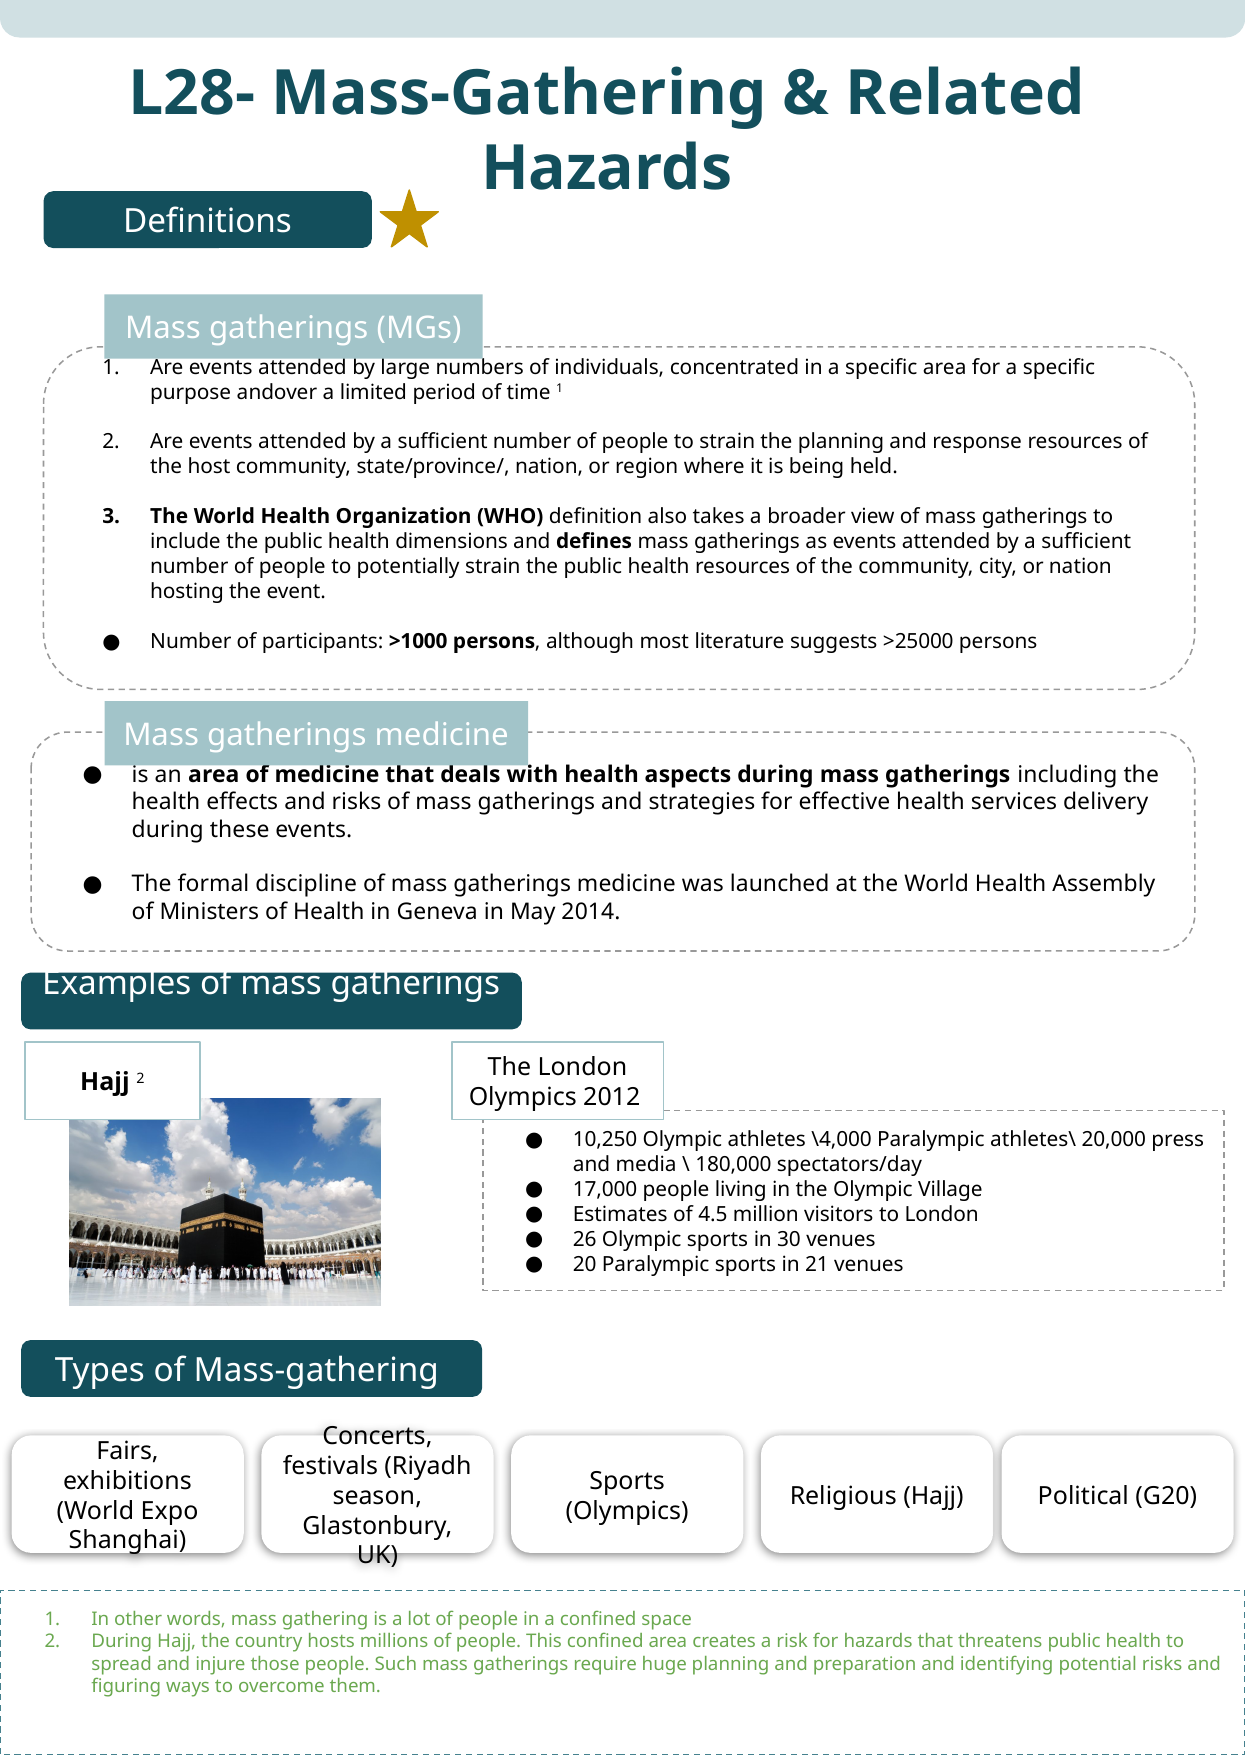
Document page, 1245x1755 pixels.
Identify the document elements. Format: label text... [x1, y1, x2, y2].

text_box Fairs, exhibitions (World Expo Shanghai) [11, 1435, 244, 1553]
picture [69, 1098, 381, 1306]
text_box [0, 1590, 1245, 1755]
text_box Mass gatherings (MGs) [104, 294, 483, 359]
text_box Mass gatherings medicine [104, 701, 529, 766]
text_box Hajj 2 [25, 1041, 200, 1120]
text_box In other words, mass gathering is a lot of people in a confined space During Hajj, the country hosts millions of people. This confined area creates a risk for hazards that threatens public health to spread and injure those people. Such mass gatherings require huge planning and preparation and identifying potential risks and figuring ways to overcome them. [1, 1591, 1245, 1712]
text_box [388, 218, 430, 247]
text_box [0, 0, 1245, 38]
text_box Definitions [43, 192, 372, 249]
text_box Sports (Olympics) [511, 1435, 744, 1553]
text_box The London Olympics 2012 [452, 1041, 664, 1120]
text_box is an area of medicine that deals with health aspects during mass gatherings including the health effects and risks of mass gatherings and strategies for effective health services delivery during these events. The formal discipline of mass gatherings medicine was launched at the World Health Assembly of Ministers of Health in Geneva in May 2014. [31, 732, 1195, 952]
text_box L28- Mass-Gathering & Related Hazards [48, 37, 1166, 218]
text_box Religious (Hajj) [760, 1435, 994, 1553]
text_box Types of Mass-gathering [21, 1340, 483, 1397]
text_box Examples of mass gatherings [21, 972, 522, 1030]
text_box 10,250 Olympic athletes \4,000 Paralympic athletes\ 20,000 press and media \ 180,000 spectators/day 17,000 people living in the Olympic Village Estimates of 4.5 million visitors to London 26 Olympic sports in 30 venues 20 Paralympic sports in 21 venues [482, 1110, 1224, 1291]
text_box Concerts, festivals (Riyadh season, Glastonbury, UK) [261, 1435, 494, 1553]
text_box Are events attended by large numbers of individuals, concentrated in a specific area for a specific purpose andover a limited period of time 1 Are events attended by a sufficient number of people to strain the planning and response resources of the host community, state/province/, nation, or region where it is being held. The World Health Organization (WHO) definition also takes a broader view of mass gatherings to include the public health dimensions and defines mass gatherings as events attended by a sufficient number of people to potentially strain the public health resources of the community, city, or nation hosting the event. Number of participants: >1000 persons, although most literature suggests >25000 persons [43, 346, 1195, 690]
text_box Political (G20) [1001, 1435, 1234, 1553]
